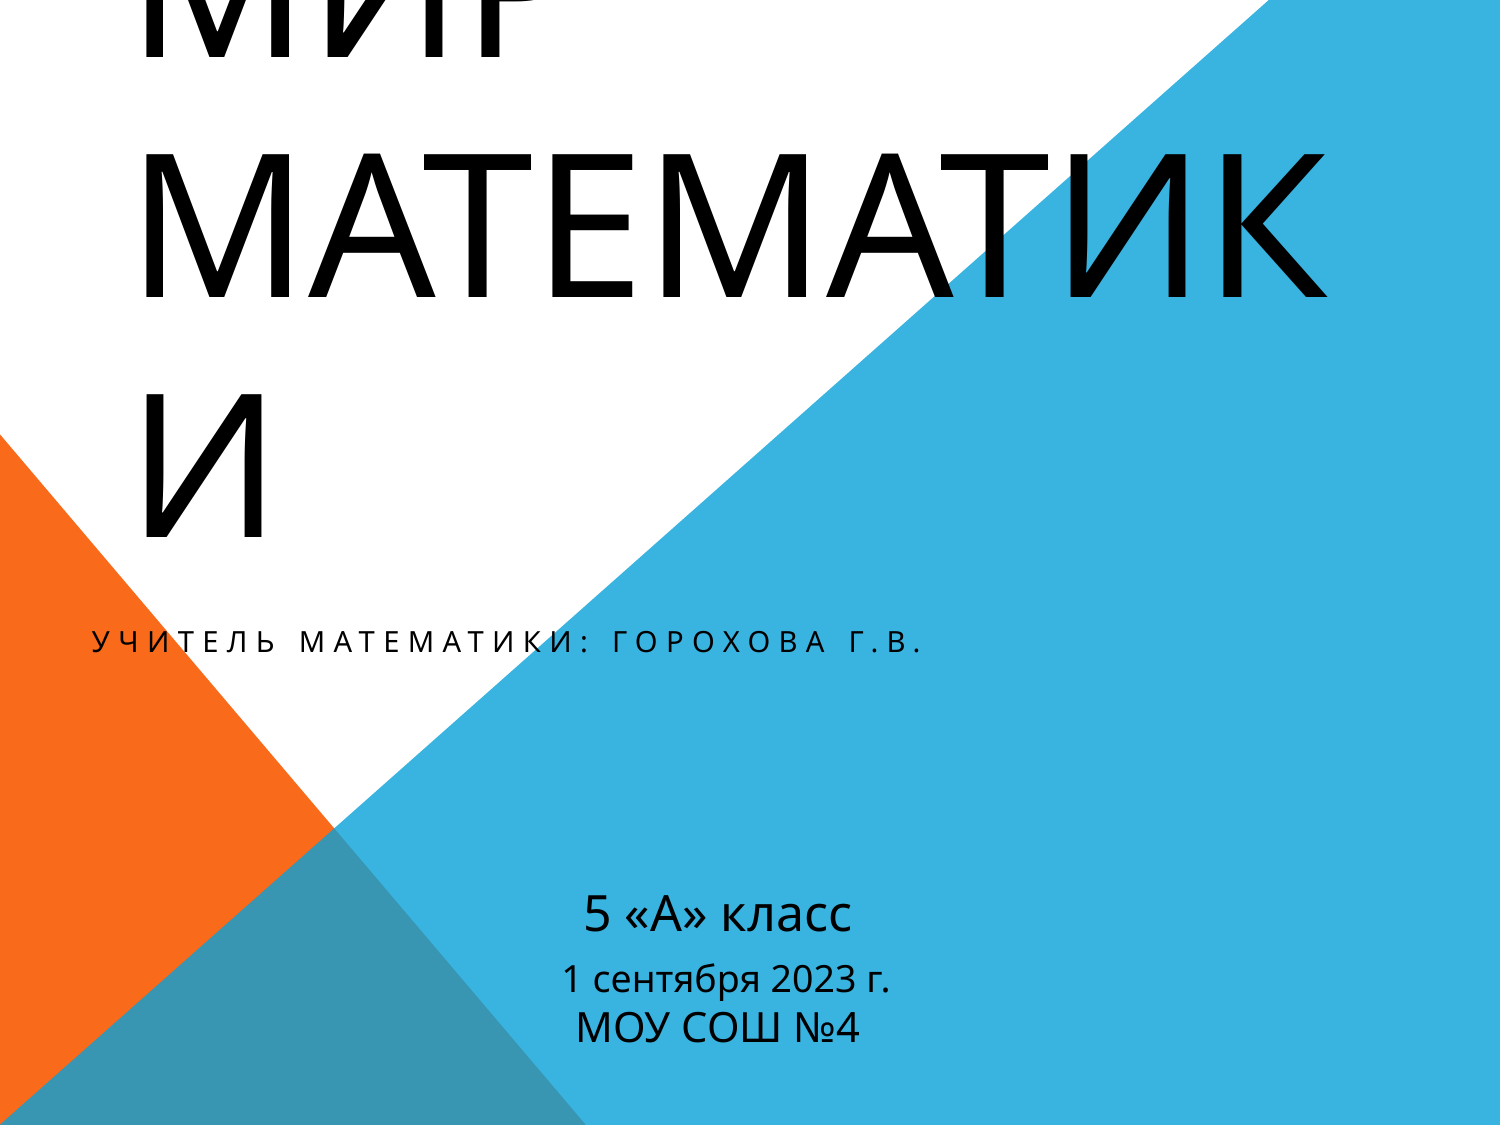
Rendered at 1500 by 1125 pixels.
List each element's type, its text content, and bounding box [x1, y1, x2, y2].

text_box 5 «А» класс [568, 873, 868, 949]
subtitle Учитель математики: Горохова Г.В. [76, 621, 1500, 921]
title Мир математики [112, 42, 1388, 580]
text_box МОУ СОШ №4 [560, 993, 875, 1058]
text_box 1 сентября 2023 г. [546, 947, 906, 1007]
